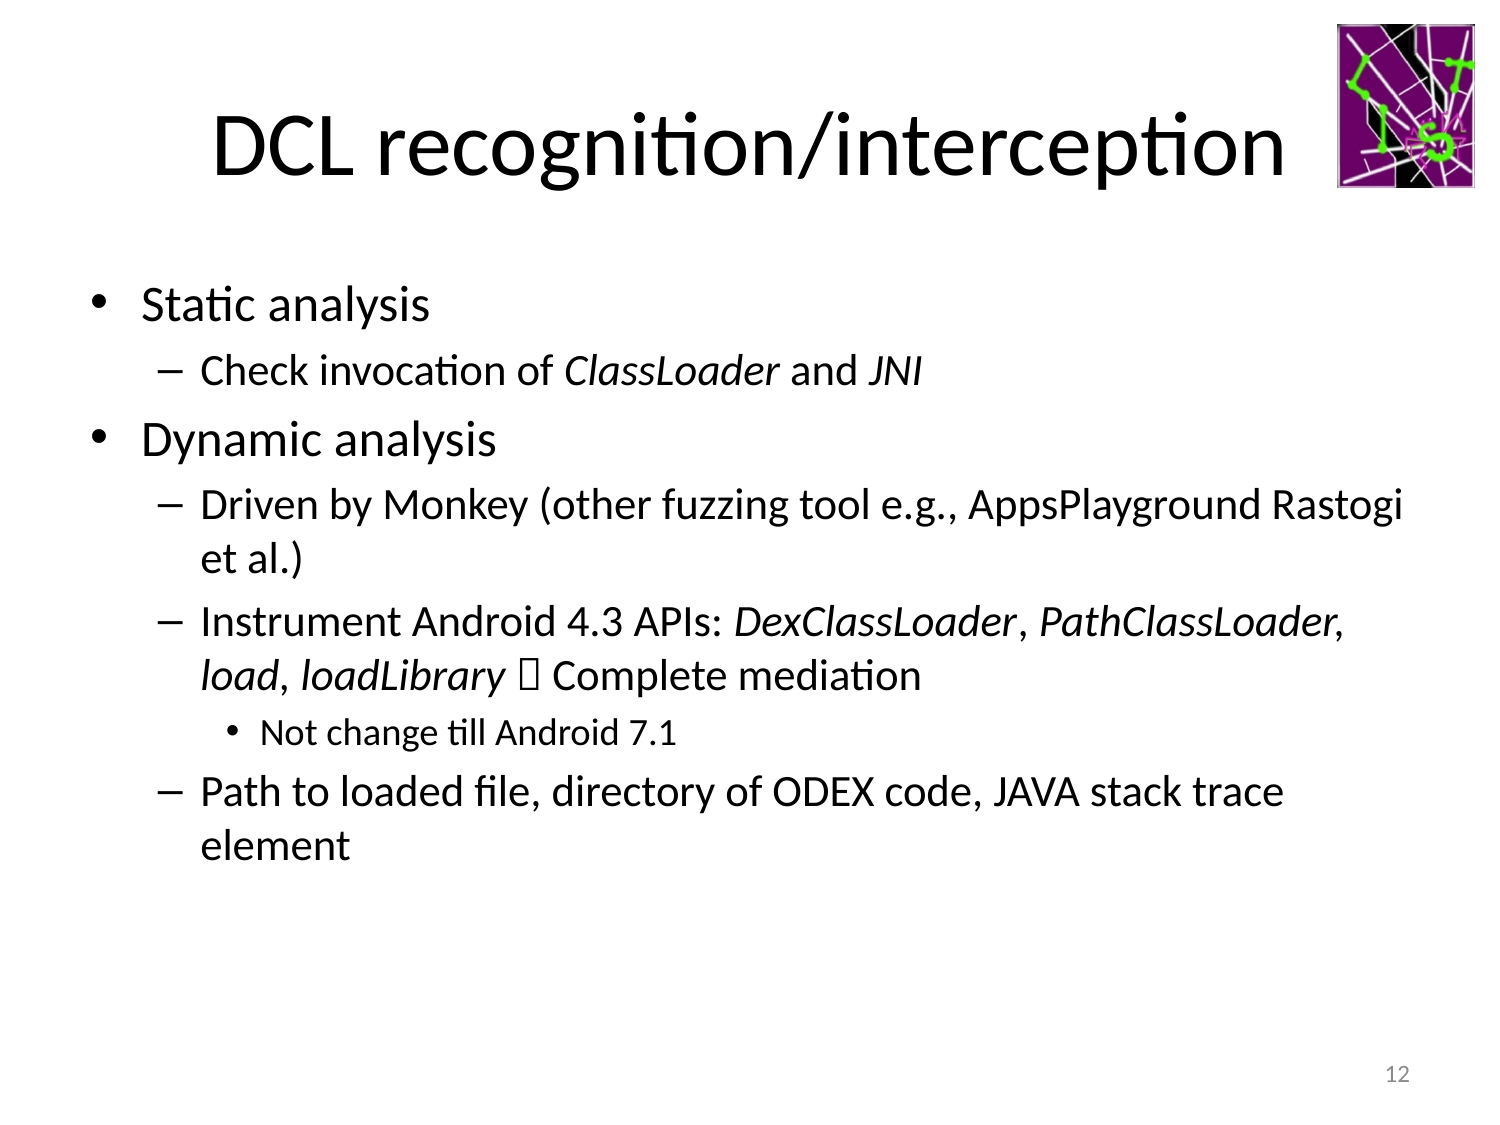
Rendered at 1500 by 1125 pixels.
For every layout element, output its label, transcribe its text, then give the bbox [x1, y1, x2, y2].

picture [1337, 24, 1475, 188]
title DCL recognition/interception [75, 45, 1425, 233]
slide_number 12 [1074, 1042, 1425, 1103]
list Static analysis Check invocation of ClassLoader and JNI Dynamic analysis Driven by Monkey (other fuzzing tool e.g., AppsPlayground Rastogi et al.) Instrument Android 4.3 APIs: DexClassLoader, PathClassLoader, load, loadLibrary  Complete mediation Not change till Android 7.1 Path to loaded file, directory of ODEX code, JAVA stack trace element Dump loaded code while blocking low level I/O operation Files downloaded from URL [75, 262, 1425, 1005]
